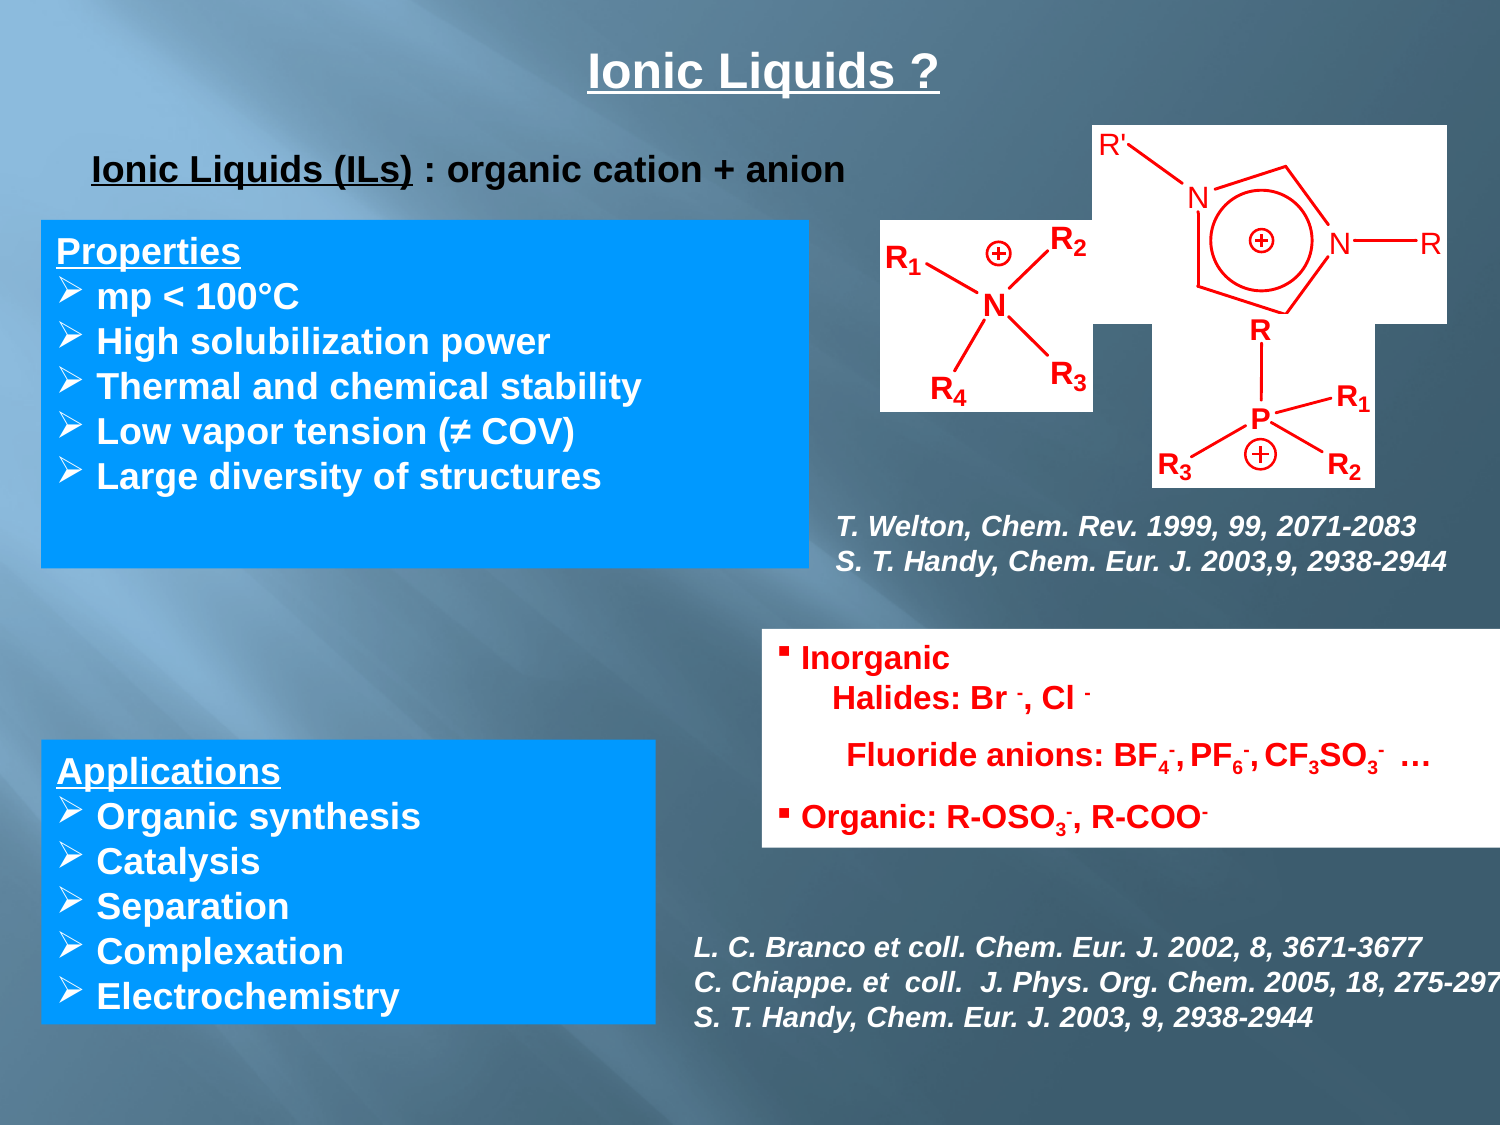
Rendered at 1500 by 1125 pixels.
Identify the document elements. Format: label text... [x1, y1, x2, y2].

text_box T. Welton, Chem. Rev. 1999, 99, 2071-2083 S. T. Handy, Chem. Eur. J. 2003,9, 2938-2944 [820, 500, 1500, 585]
text_box Ionic Liquids ? [572, 30, 1057, 106]
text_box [879, 219, 1094, 413]
text_box Applications Organic synthesis Catalysis Separation Complexation Electrochemistry [41, 739, 656, 1025]
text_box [1092, 125, 1448, 324]
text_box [1151, 314, 1376, 489]
text_box Properties mp < 100°C High solubilization power Thermal and chemical stability Low vapor tension (≠ COV) Large diversity of structures [41, 219, 809, 569]
text_box L. C. Branco et coll. Chem. Eur. J. 2002, 8, 3671-3677 C. Chiappe. et coll. J. Phys. Org. Chem. 2005, 18, 275-297 S. T. Handy, Chem. Eur. J. 2003, 9, 2938-2944 [679, 921, 1500, 1041]
text_box Ionic Liquids (ILs) : organic cation + anion [76, 137, 1092, 197]
text_box Inorganic Halides: Br -, Cl - Fluoride anions: BF4-, PF6-, CF3SO3- … Organic: R-OSO3-, R-COO- [761, 628, 1500, 848]
